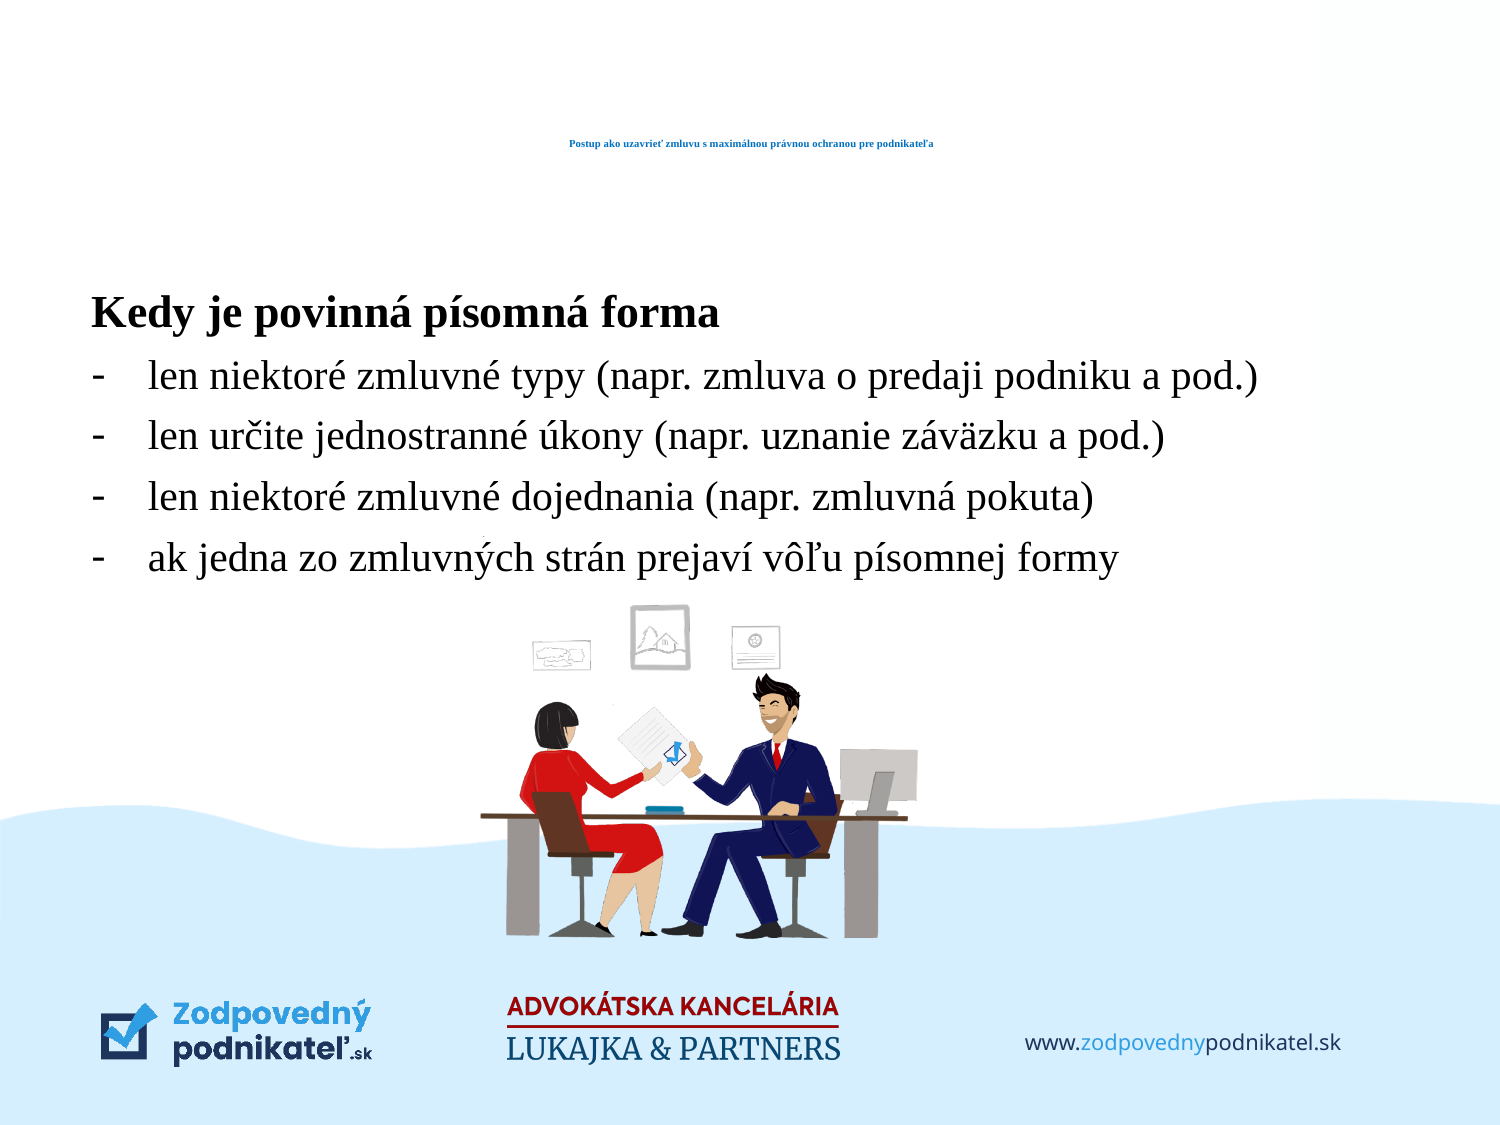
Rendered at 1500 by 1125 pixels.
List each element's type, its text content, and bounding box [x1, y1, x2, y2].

picture [0, 0, 1500, 1125]
title Postup ako uzavrieť zmluvu s maximálnou právnou ochranou pre podnikateľa [76, 54, 1427, 244]
list Kedy je povinná písomná forma len niektoré zmluvné typy (napr. zmluva o predaji podniku a pod.) len určite jednostranné úkony (napr. uznanie záväzku a pod.) len niektoré zmluvné dojednania (napr. zmluvná pokuta) ak jedna zo zmluvných strán prejaví vôľu písomnej formy [76, 219, 1397, 1014]
